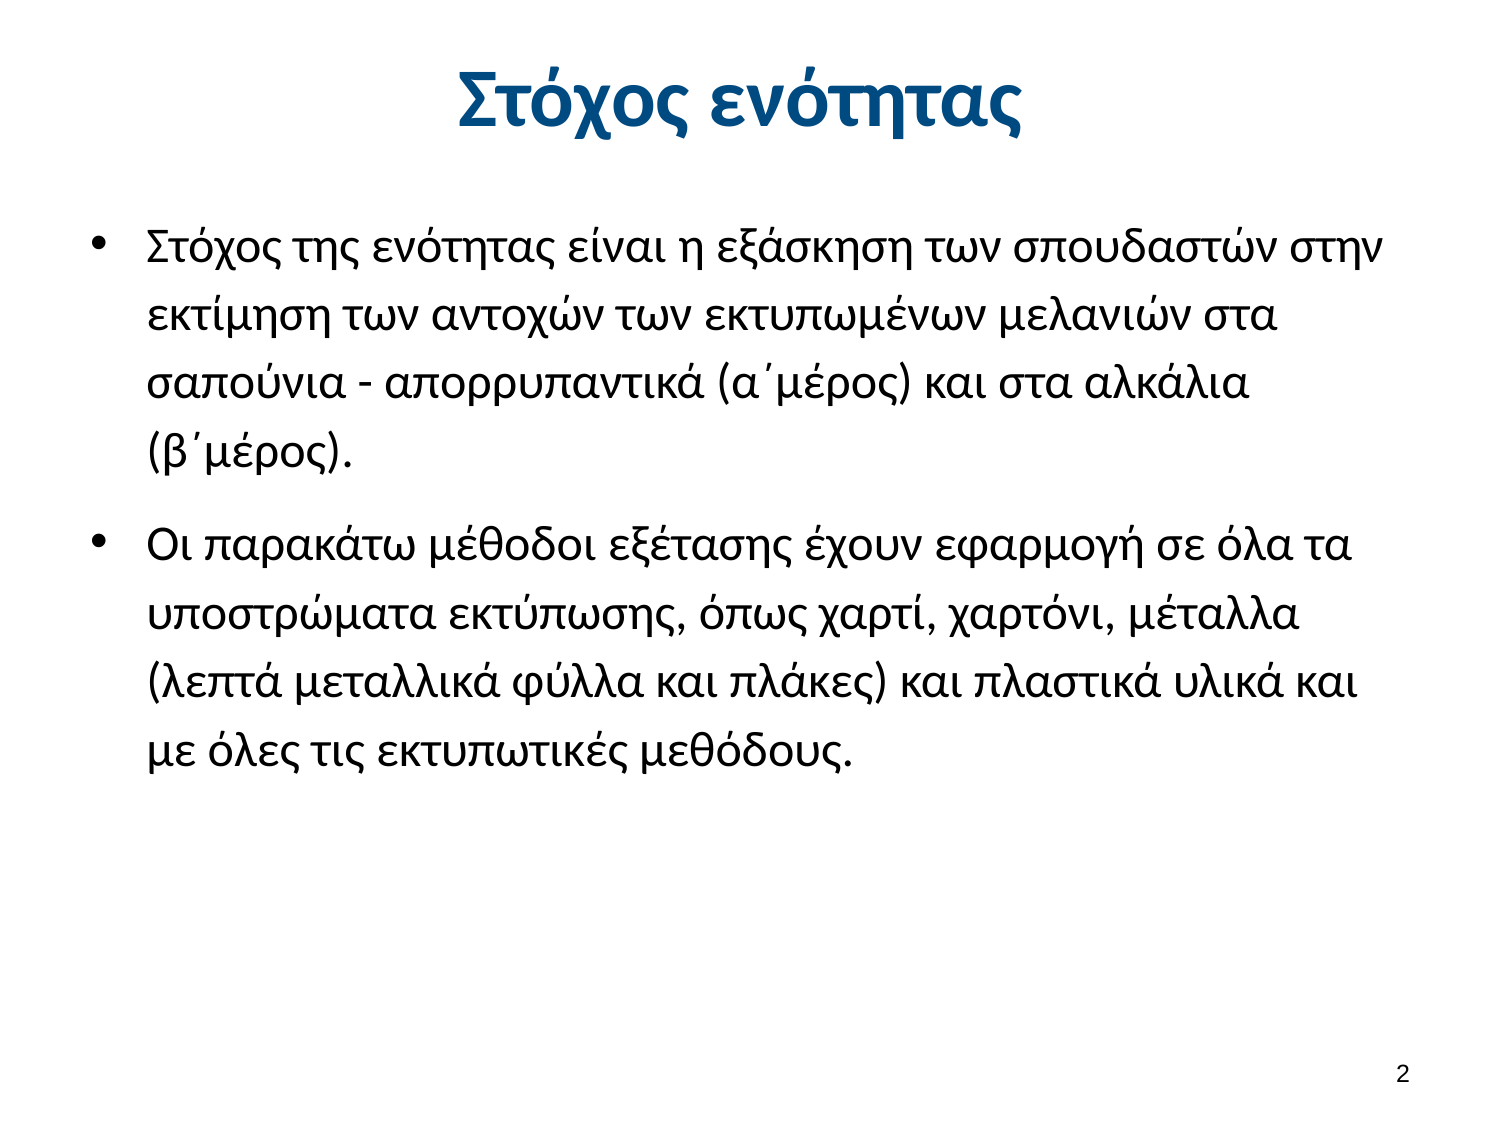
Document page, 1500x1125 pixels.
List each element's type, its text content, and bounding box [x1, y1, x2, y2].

slide_number 1 [1074, 1042, 1425, 1103]
list Στόχος της ενότητας είναι η εξάσκηση των σπουδαστών στην εκτίμηση των αντοχών των εκτυπωμένων μελανιών στα σαπούνια - απορρυπαντικά (α΄μέρος) και στα αλκάλια (β΄μέρος). Οι παρακάτω μέθοδοι εξέτασης έχουν εφαρμογή σε όλα τα υποστρώματα εκτύπωσης, όπως χαρτί, χαρτόνι, μέταλλα (λεπτά μεταλλικά φύλλα και πλάκες) και πλαστικά υλικά και με όλες τις εκτυπωτικές μεθόδους. [75, 196, 1425, 1024]
title Στόχος ενότητας [0, 19, 1500, 169]
